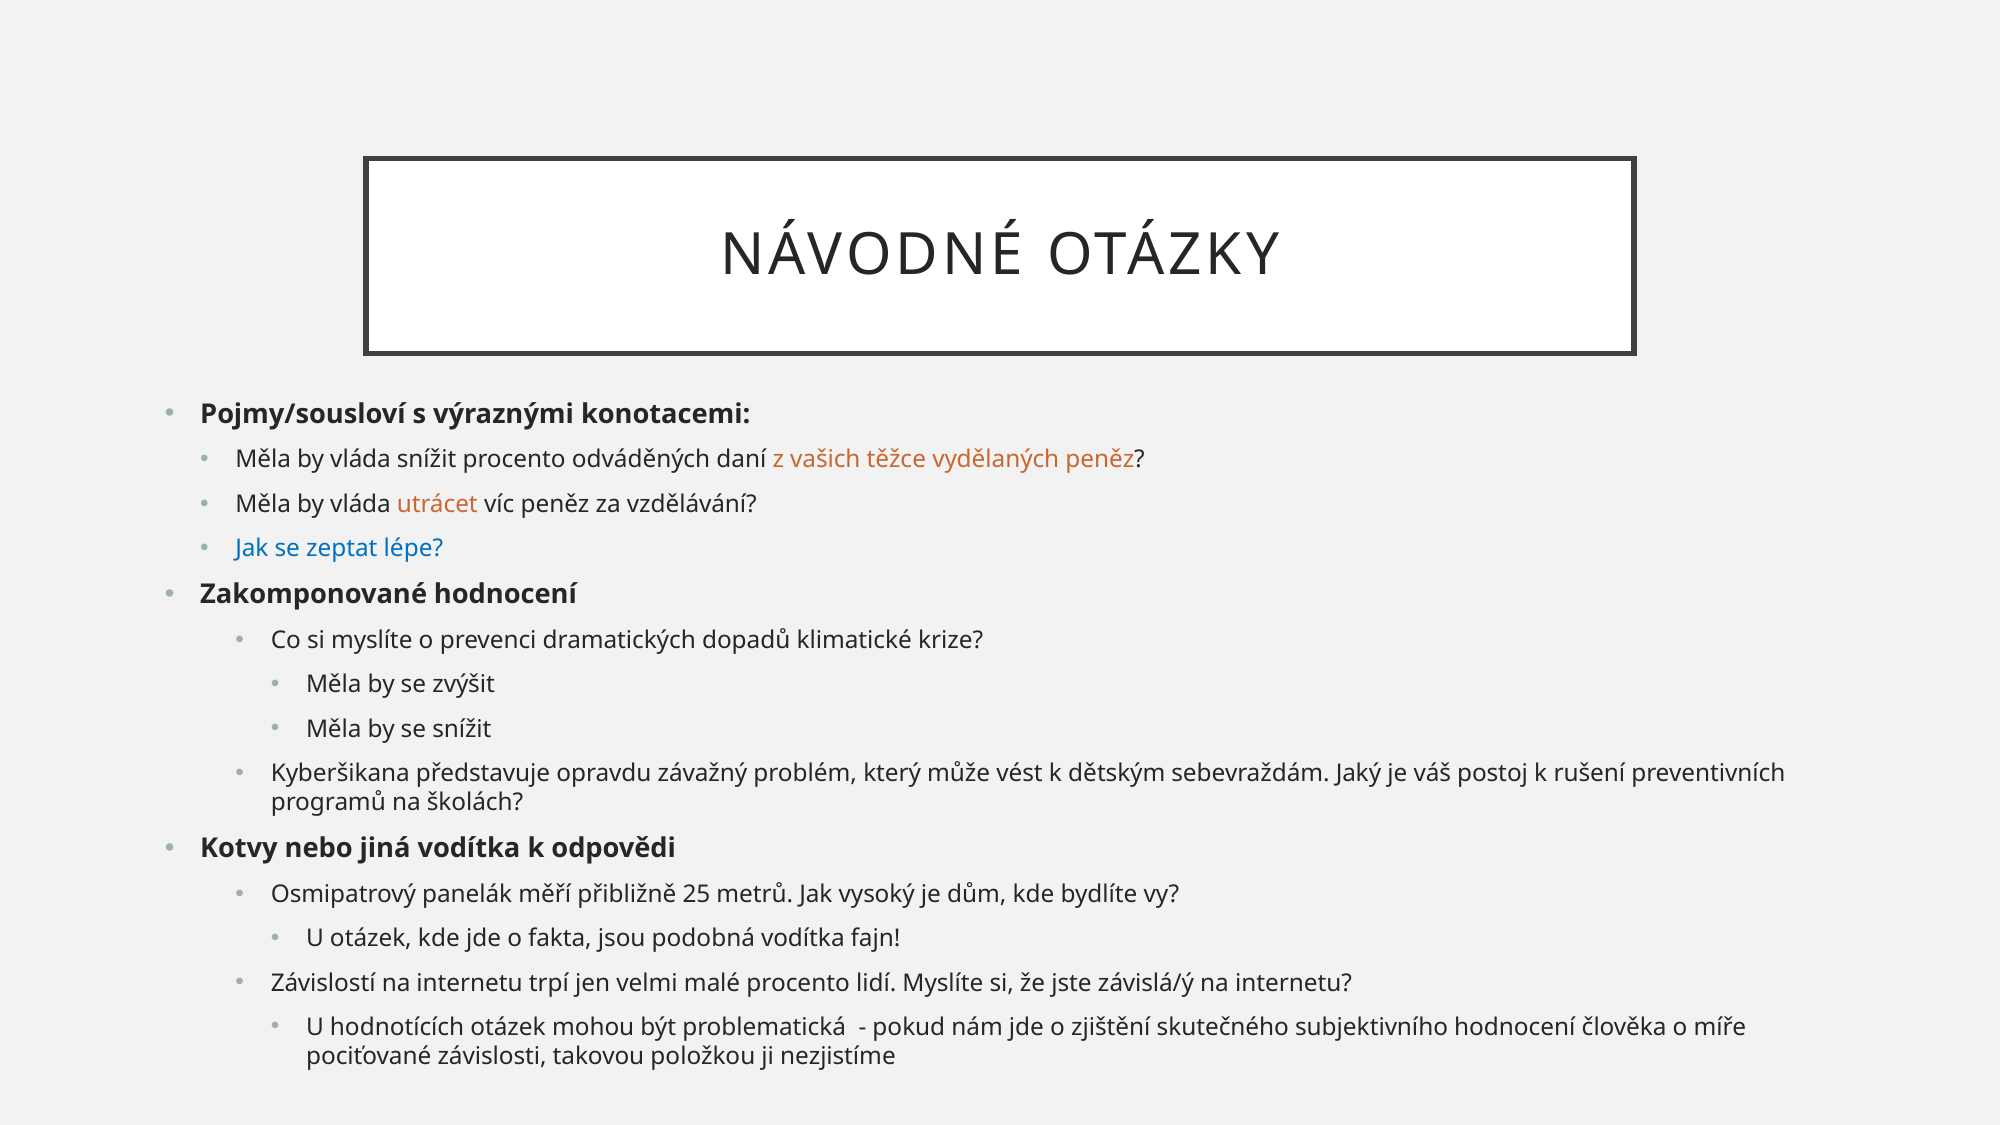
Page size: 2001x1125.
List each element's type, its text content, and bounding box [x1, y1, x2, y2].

title Návodné otázky [363, 156, 1637, 356]
list Pojmy/sousloví s výraznými konotacemi: Měla by vláda snížit procento odváděných daní z vašich těžce vydělaných peněz? Měla by vláda utrácet víc peněz za vzdělávání? Jak se zeptat lépe? Zakomponované hodnocení Co si myslíte o prevenci dramatických dopadů klimatické krize? Měla by se zvýšit Měla by se snížit Kyberšikana představuje opravdu závažný problém, který může vést k dětským sebevraždám. Jaký je váš postoj k rušení preventivních programů na školách? Kotvy nebo jiná vodítka k odpovědi Osmipatrový panelák měří přibližně 25 metrů. Jak vysoký je dům, kde bydlíte vy? U otázek, kde jde o fakta, jsou podobná vodítka fajn! Závislostí na internetu trpí jen velmi malé procento lidí. Myslíte si, že jste závislá/ý na internetu? U hodnotících otázek mohou být problematická - pokud nám jde o zjištění skutečného subjektivního hodnocení člověka o míře pociťované závislosti, takovou položkou ji nezjistíme [149, 388, 1850, 1080]
